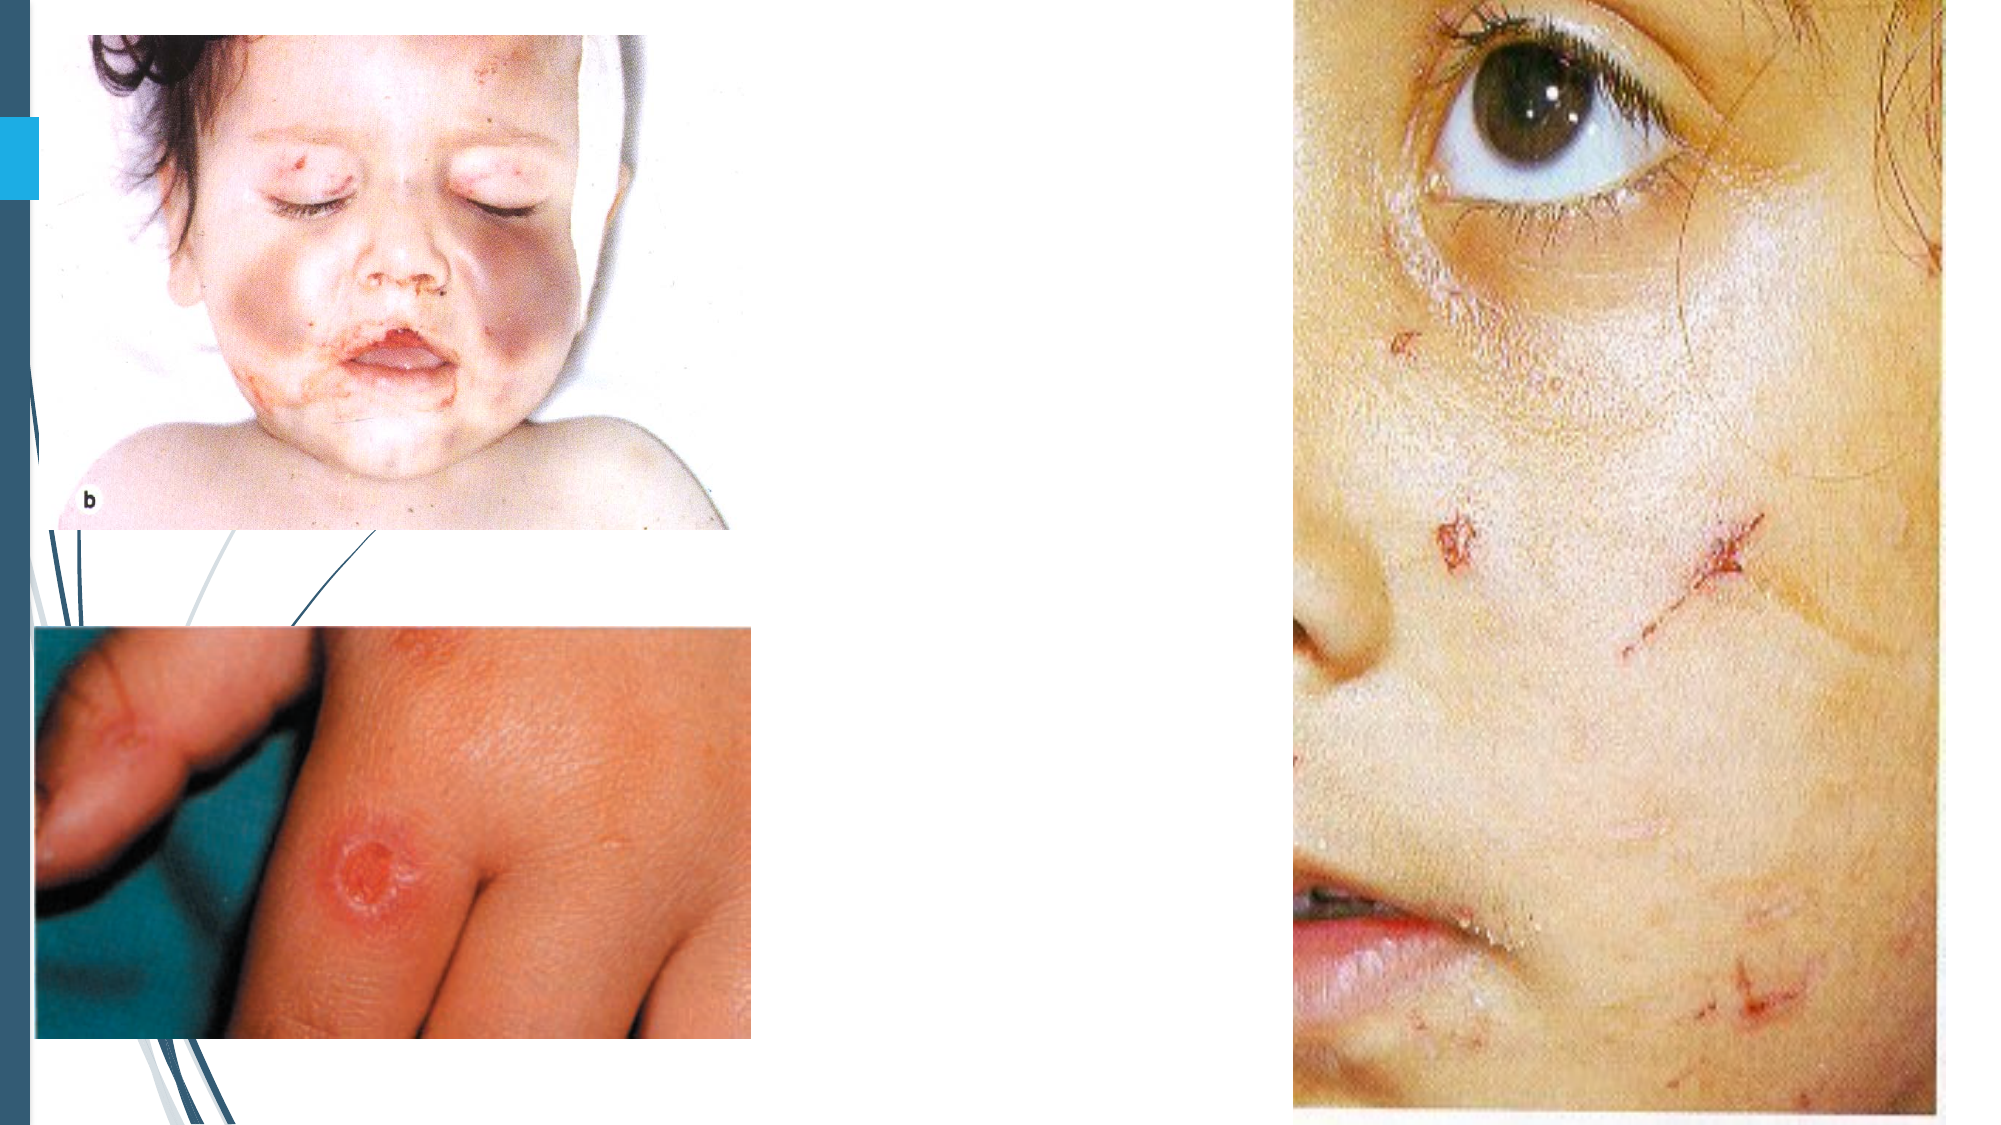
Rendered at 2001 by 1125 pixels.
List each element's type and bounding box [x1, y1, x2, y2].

picture [34, 626, 751, 1039]
picture [39, 35, 746, 531]
picture [1293, 0, 1947, 1125]
